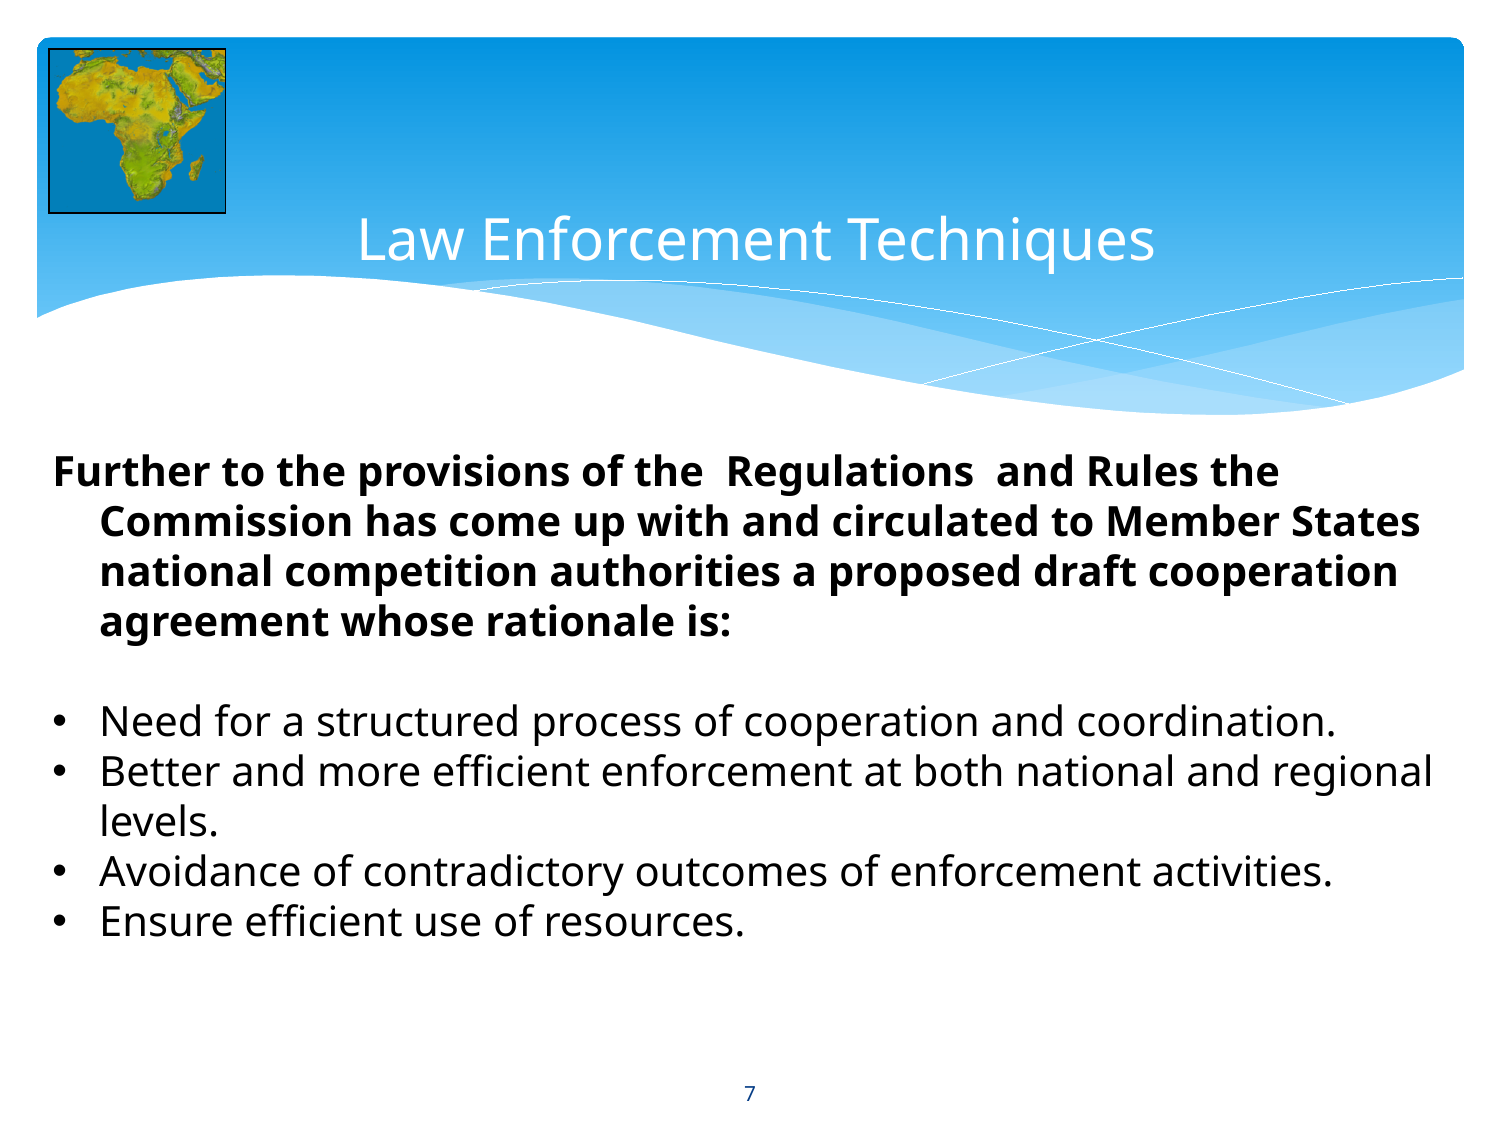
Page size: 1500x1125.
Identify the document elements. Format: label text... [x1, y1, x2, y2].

picture [138, 49, 146, 57]
title Law Enforcement Techniques [150, 62, 1363, 413]
text_box Further to the provisions of the Regulations and Rules the Commission has come up with and circulated to Member States national competition authorities a proposed draft cooperation agreement whose rationale is: Need for a structured process of cooperation and coordination. Better and more efficient enforcement at both national and regional levels. Avoidance of contradictory outcomes of enforcement activities. Ensure efficient use of resources. [37, 437, 1450, 1003]
picture [189, 156, 204, 180]
picture [57, 49, 225, 200]
slide_number 7 [654, 1065, 846, 1125]
